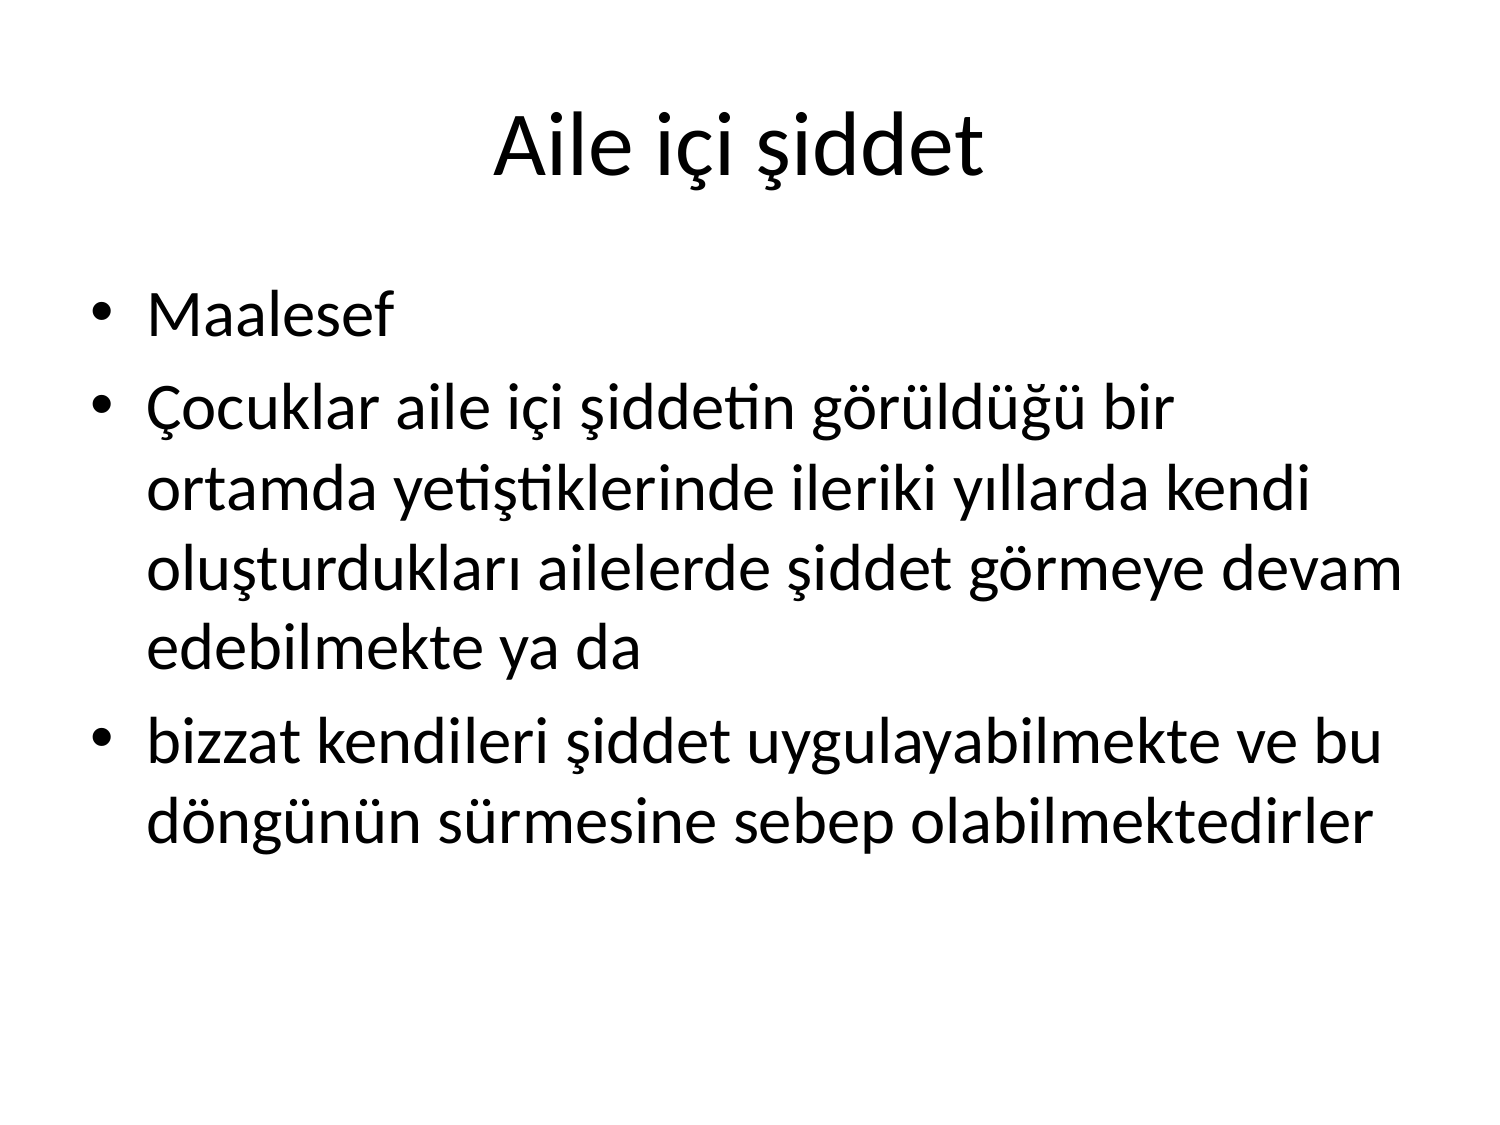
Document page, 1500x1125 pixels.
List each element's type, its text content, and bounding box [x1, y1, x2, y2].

title Aile içi şiddet [75, 45, 1425, 233]
list Maalesef Çocuklar aile içi şiddetin görüldüğü bir ortamda yetiştiklerinde ileriki yıllarda kendi oluşturdukları ailelerde şiddet görmeye devam edebilmekte ya da bizzat kendileri şiddet uygulayabilmekte ve bu döngünün sürmesine sebep olabilmektedirler [75, 262, 1425, 1005]
